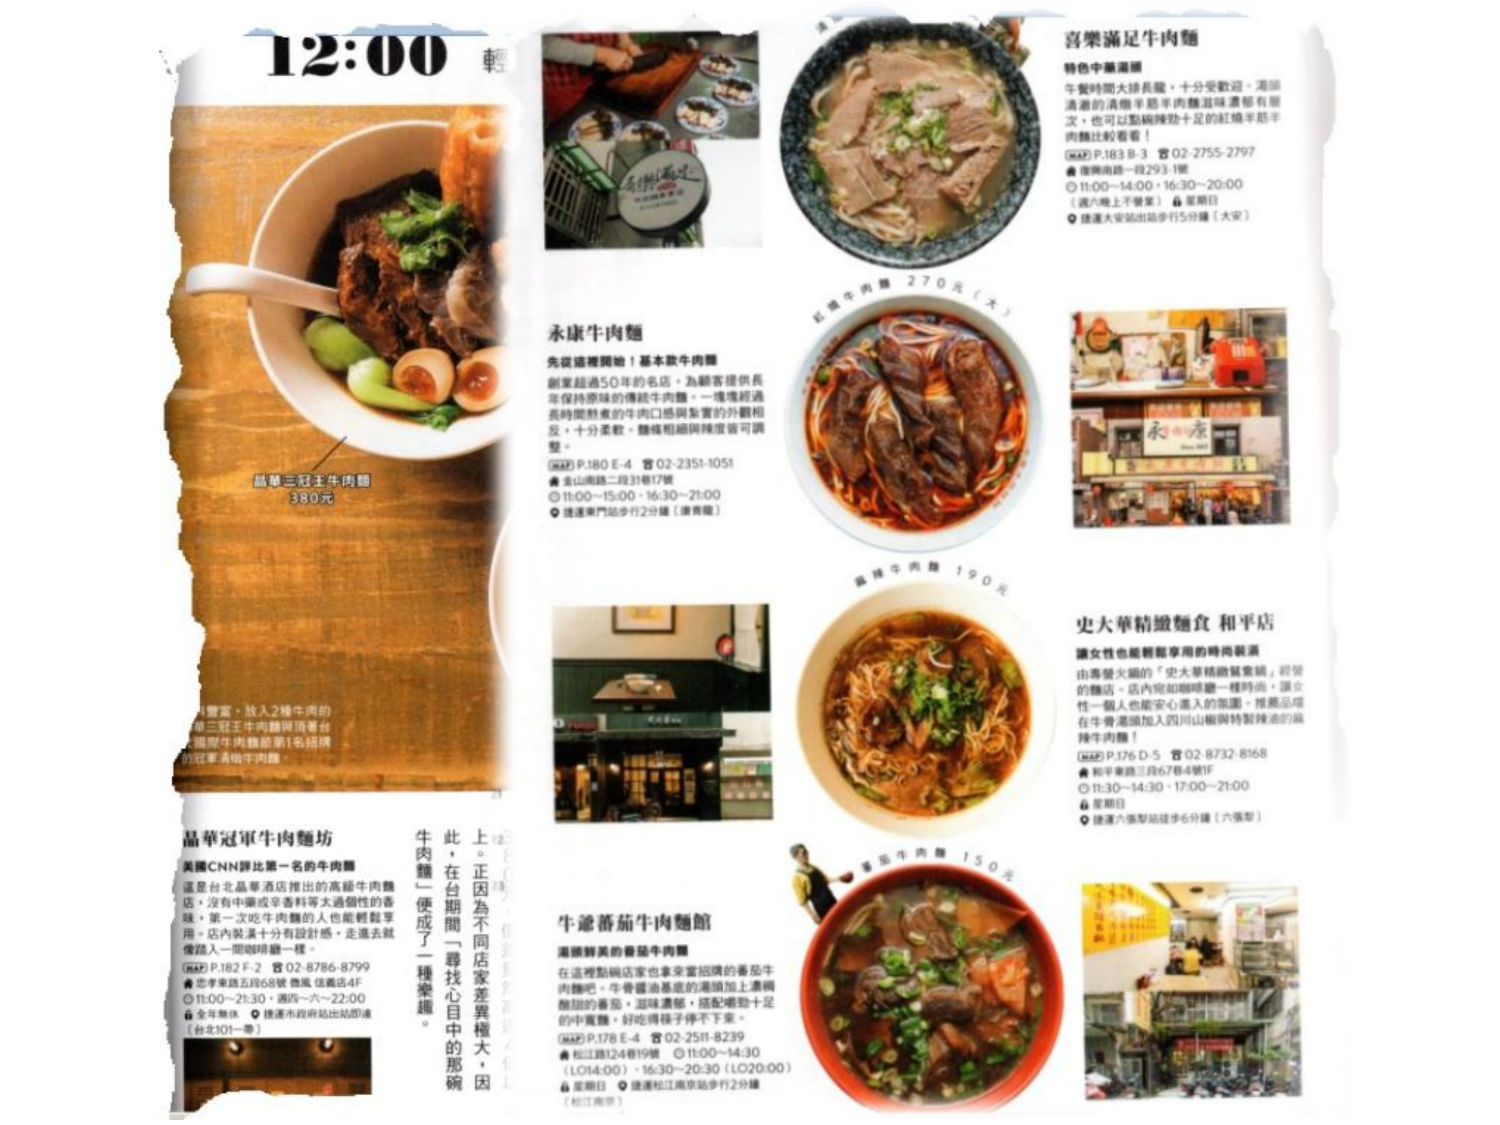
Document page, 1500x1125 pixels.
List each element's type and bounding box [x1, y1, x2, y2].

picture [159, 0, 1355, 1124]
